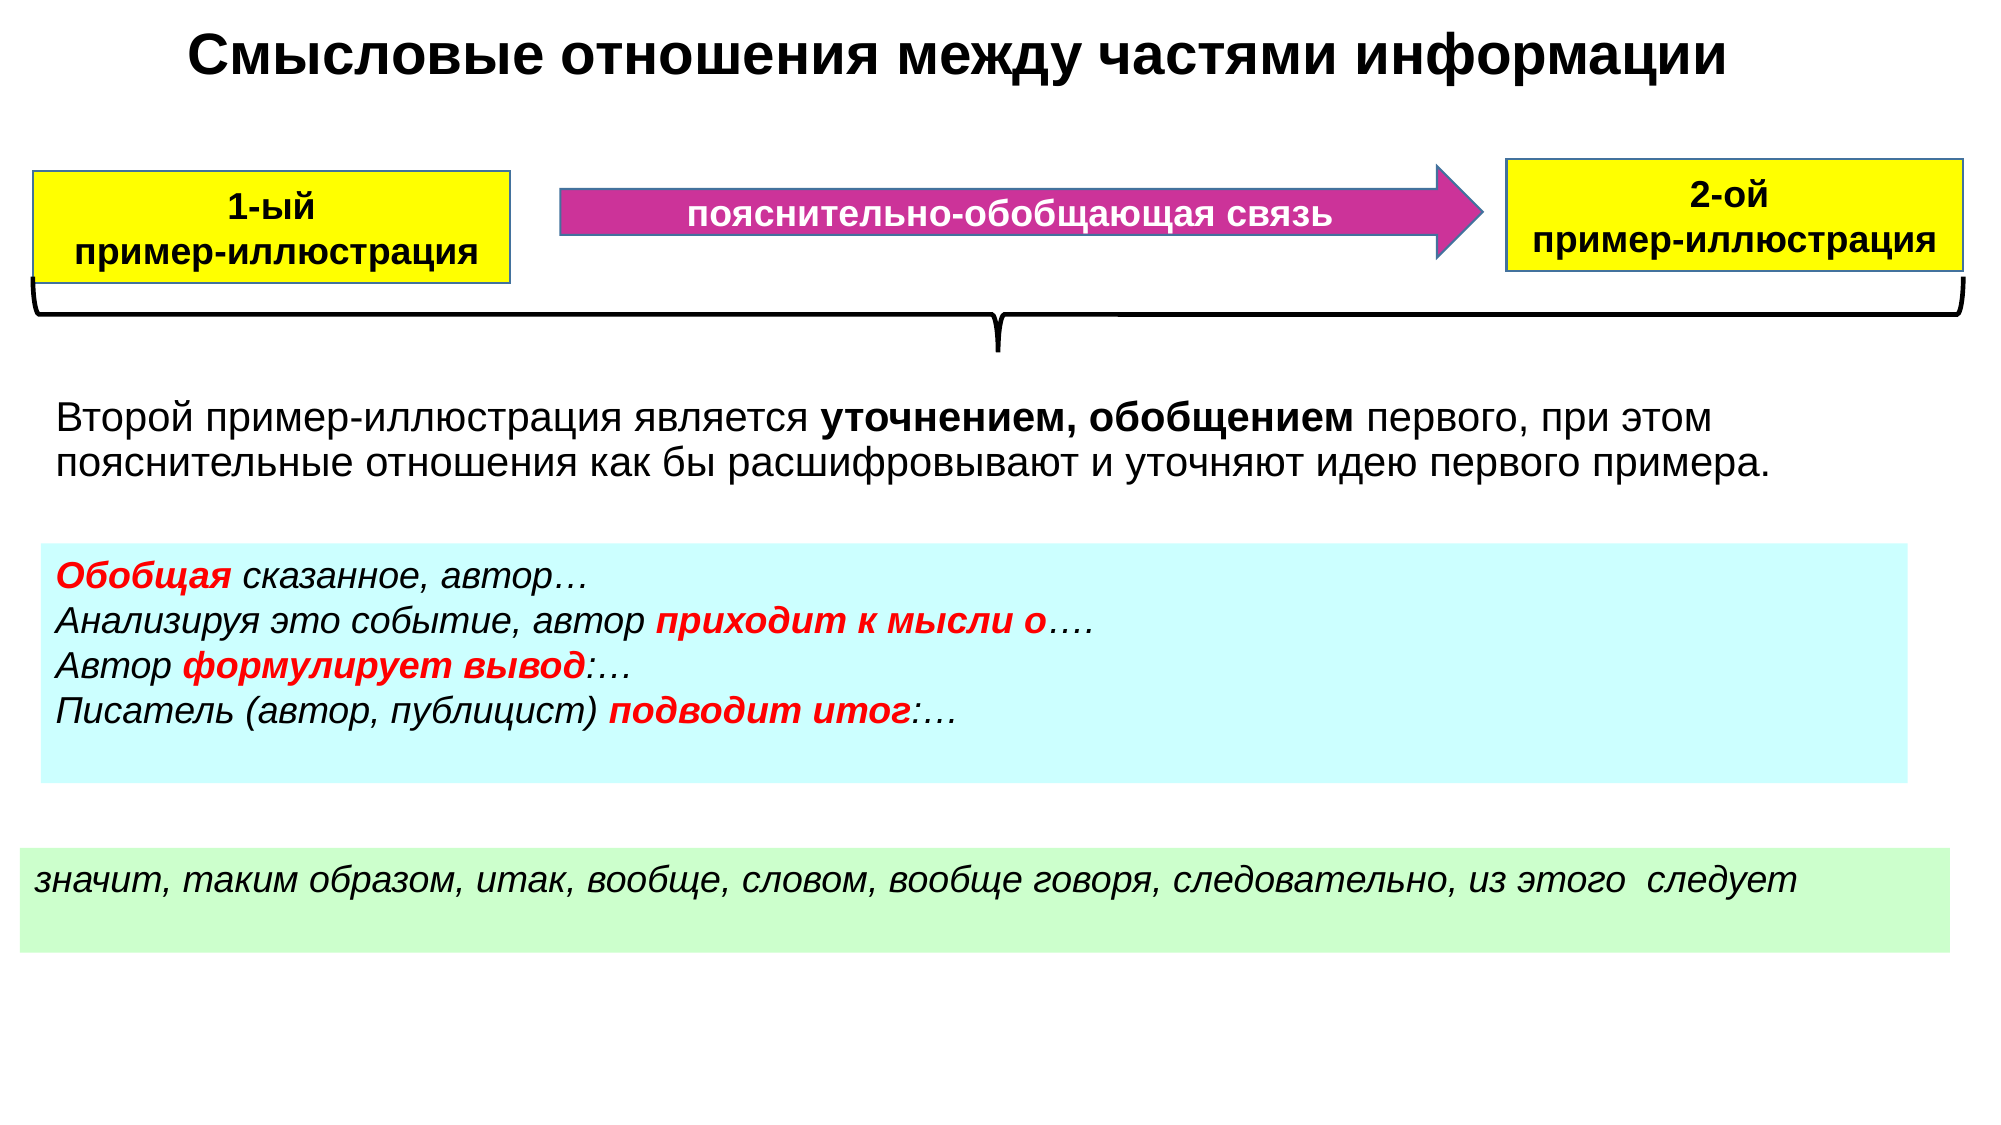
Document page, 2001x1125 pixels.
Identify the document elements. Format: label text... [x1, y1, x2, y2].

text_box пояснительно-обобщающая связь [559, 163, 1485, 261]
text_box [32, 276, 1964, 353]
text_box Обобщая сказанное, автор… Анализируя это событие, автор приходит к мысли о…. Автор формулирует вывод:… Писатель (автор, публицист) подводит итог:… [40, 543, 1908, 784]
text_box значит, таким образом, итак, вообще, словом, вообще говоря, следовательно, из этого следует [19, 847, 1950, 953]
text_box 2-ой пример-иллюстрация [1505, 158, 1964, 272]
text_box 1-ый пример-иллюстрация [32, 170, 511, 276]
title Смысловые отношения между частями информации [32, 44, 1901, 114]
text_box Второй пример-иллюстрация является уточнением, обобщением первого, при этом пояснительные отношения как бы расшифровывают и уточняют идею первого примера. [40, 388, 1968, 493]
